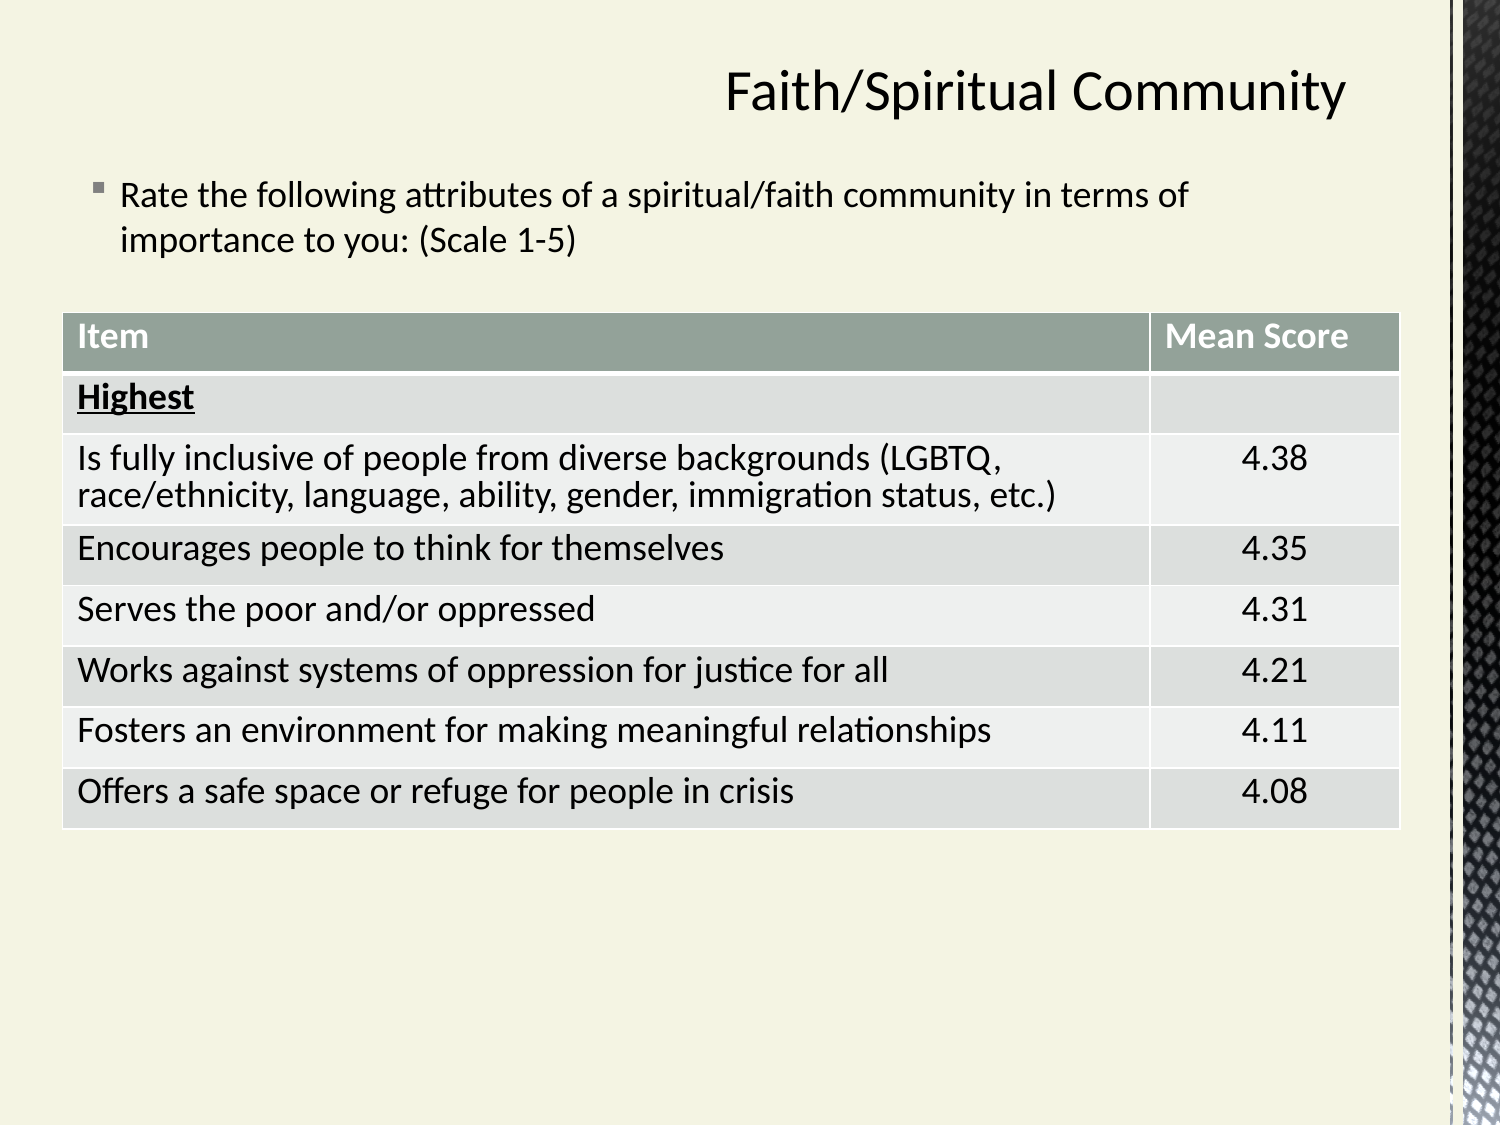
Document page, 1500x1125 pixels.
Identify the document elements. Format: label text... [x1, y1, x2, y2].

table_cell 4.31 [1151, 586, 1399, 645]
table_header Mean Score [1151, 313, 1399, 371]
table_cell 4.21 [1151, 647, 1399, 706]
table_cell Offers a safe space or refuge for people in crisis [63, 769, 1149, 828]
list Rate the following attributes of a spiritual/faith community in terms of importance to you: (Scale 1-5) [75, 162, 1350, 288]
table_cell Is fully inclusive of people from diverse backgrounds (LGBTQ, race/ethnicity, language, ability, gender, immigration status, etc.) [63, 435, 1149, 524]
table_cell Encourages people to think for themselves [63, 526, 1149, 585]
table_cell Highest [63, 376, 1149, 433]
table_cell Serves the poor and/or oppressed [63, 586, 1149, 645]
table_cell Fosters an environment for making meaningful relationships [63, 708, 1149, 767]
table_cell 4.35 [1151, 526, 1399, 585]
table_cell 4.38 [1151, 435, 1399, 524]
table_header Item [63, 313, 1149, 371]
table_cell Works against systems of oppression for justice for all [63, 647, 1149, 706]
table_cell [1151, 376, 1399, 433]
table_cell 4.08 [1151, 769, 1399, 828]
picture [1447, 0, 1500, 1125]
table_cell 4.11 [1151, 708, 1399, 767]
title Faith/Spiritual Community [262, 24, 1363, 150]
